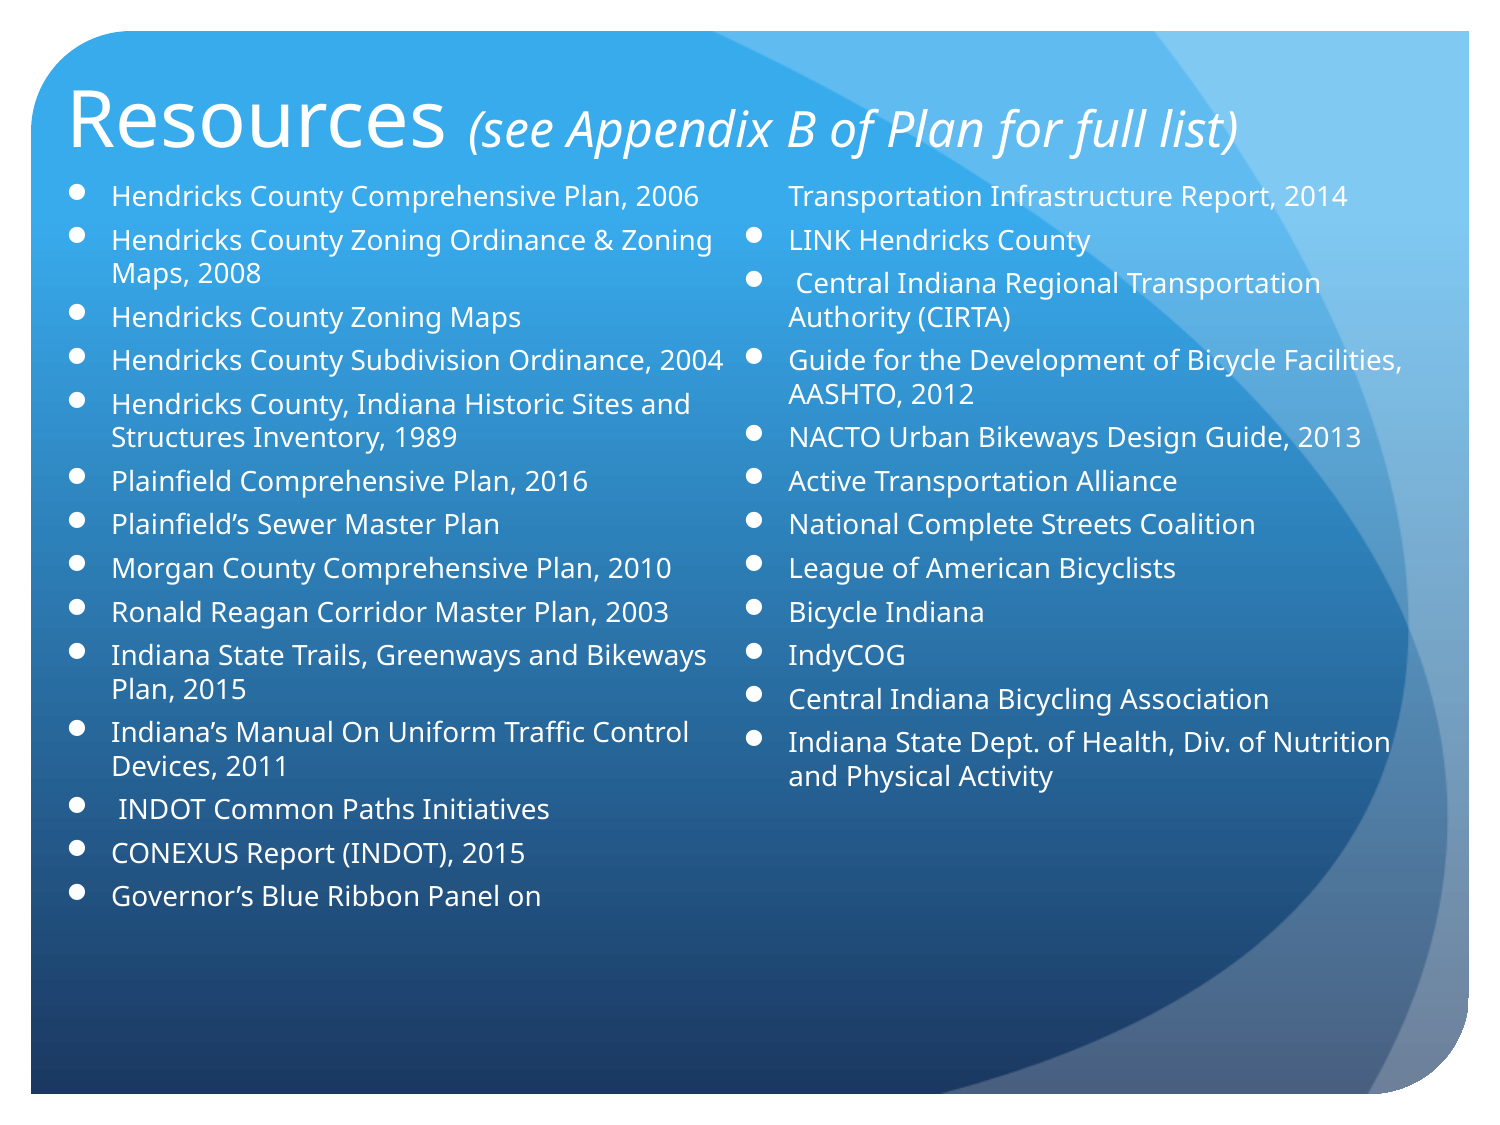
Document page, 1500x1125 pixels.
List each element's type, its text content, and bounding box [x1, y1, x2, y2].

title Resources (see Appendix B of Plan for full list) [51, 0, 1461, 172]
picture [24, 30, 1473, 1094]
list Hendricks County Comprehensive Plan, 2006 Hendricks County Zoning Ordinance & Zoning Maps, 2008 Hendricks County Zoning Maps Hendricks County Subdivision Ordinance, 2004 Hendricks County, Indiana Historic Sites and Structures Inventory, 1989 Plainfield Comprehensive Plan, 2016 Plainfield’s Sewer Master Plan Morgan County Comprehensive Plan, 2010 Ronald Reagan Corridor Master Plan, 2003 Indiana State Trails, Greenways and Bikeways Plan, 2015 Indiana’s Manual On Uniform Traffic Control Devices, 2011 INDOT Common Paths Initiatives CONEXUS Report (INDOT), 2015 Governor’s Blue Ribbon Panel on Transportation Infrastructure Report, 2014 LINK Hendricks County Central Indiana Regional Transportation Authority (CIRTA) Guide for the Development of Bicycle Facilities, AASHTO, 2012 NACTO Urban Bikeways Design Guide, 2013 Active Transportation Alliance National Complete Streets Coalition League of American Bicyclists Bicycle Indiana IndyCOG Central Indiana Bicycling Association Indiana State Dept. of Health, Div. of Nutrition and Physical Activity [51, 171, 1436, 928]
